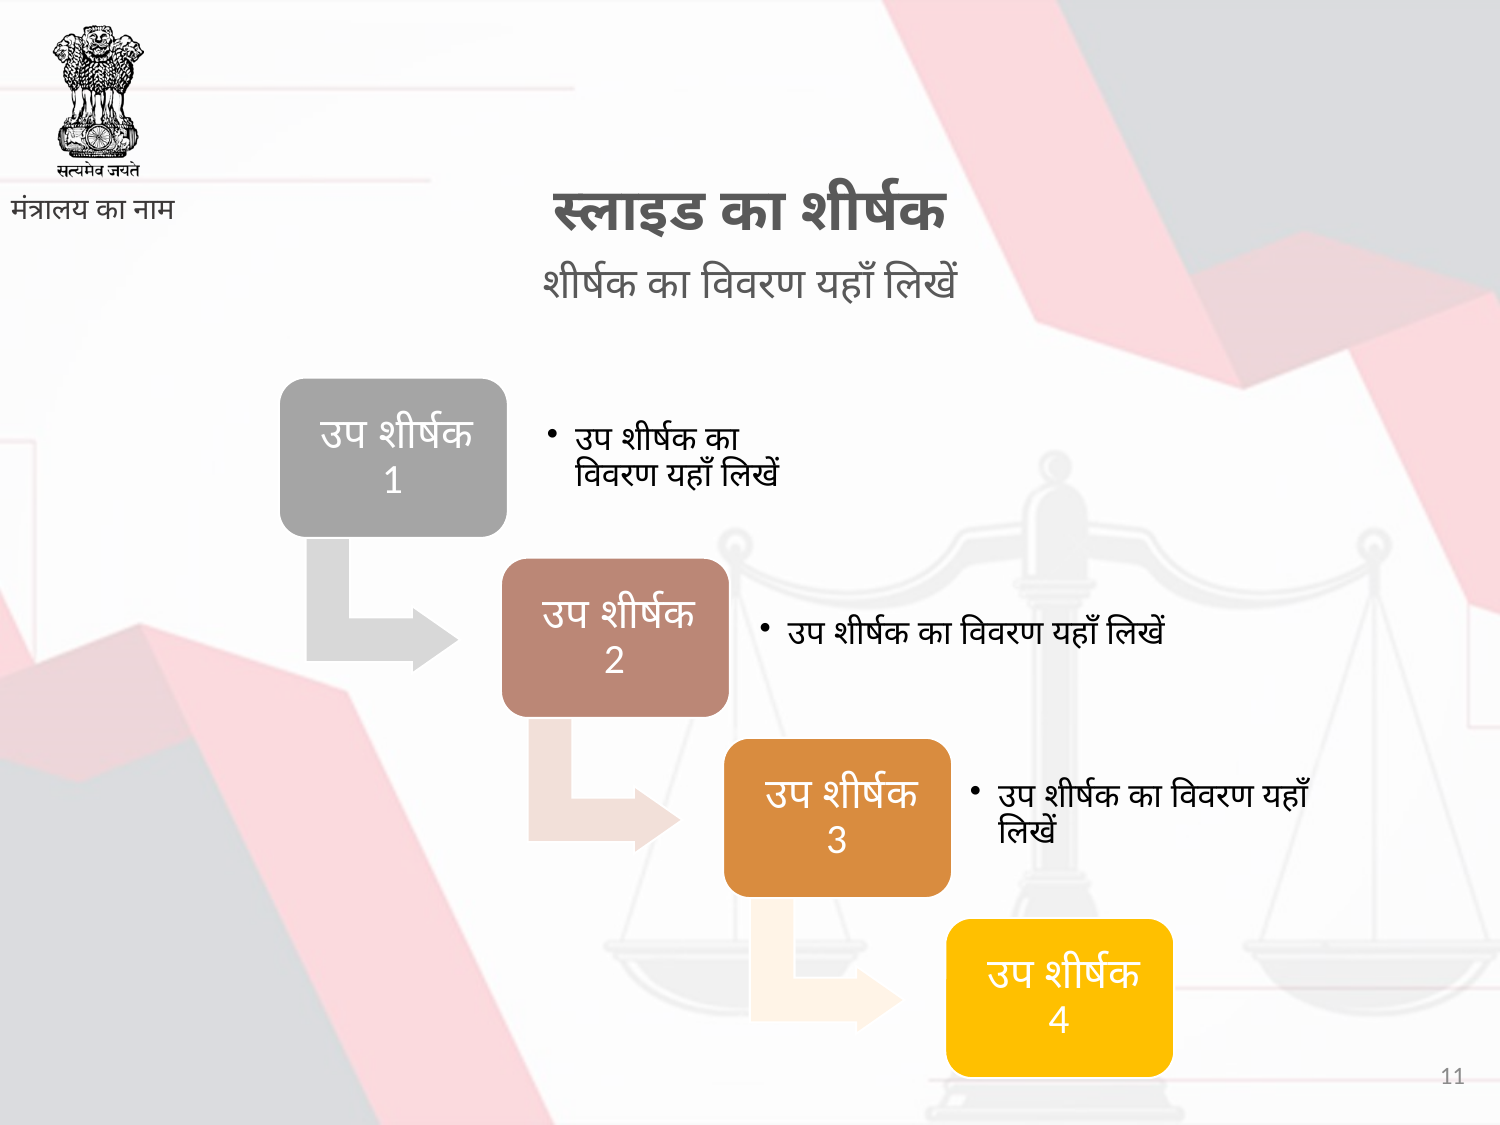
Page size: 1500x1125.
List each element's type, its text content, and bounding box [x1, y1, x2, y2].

list स्लाइड का शीर्षक [278, 172, 1222, 244]
slide_number 11 [1142, 1044, 1481, 1105]
list शीर्षक का विवरण यहाँ लिखें [219, 255, 1281, 350]
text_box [171, 373, 1329, 1083]
picture [51, 23, 144, 179]
